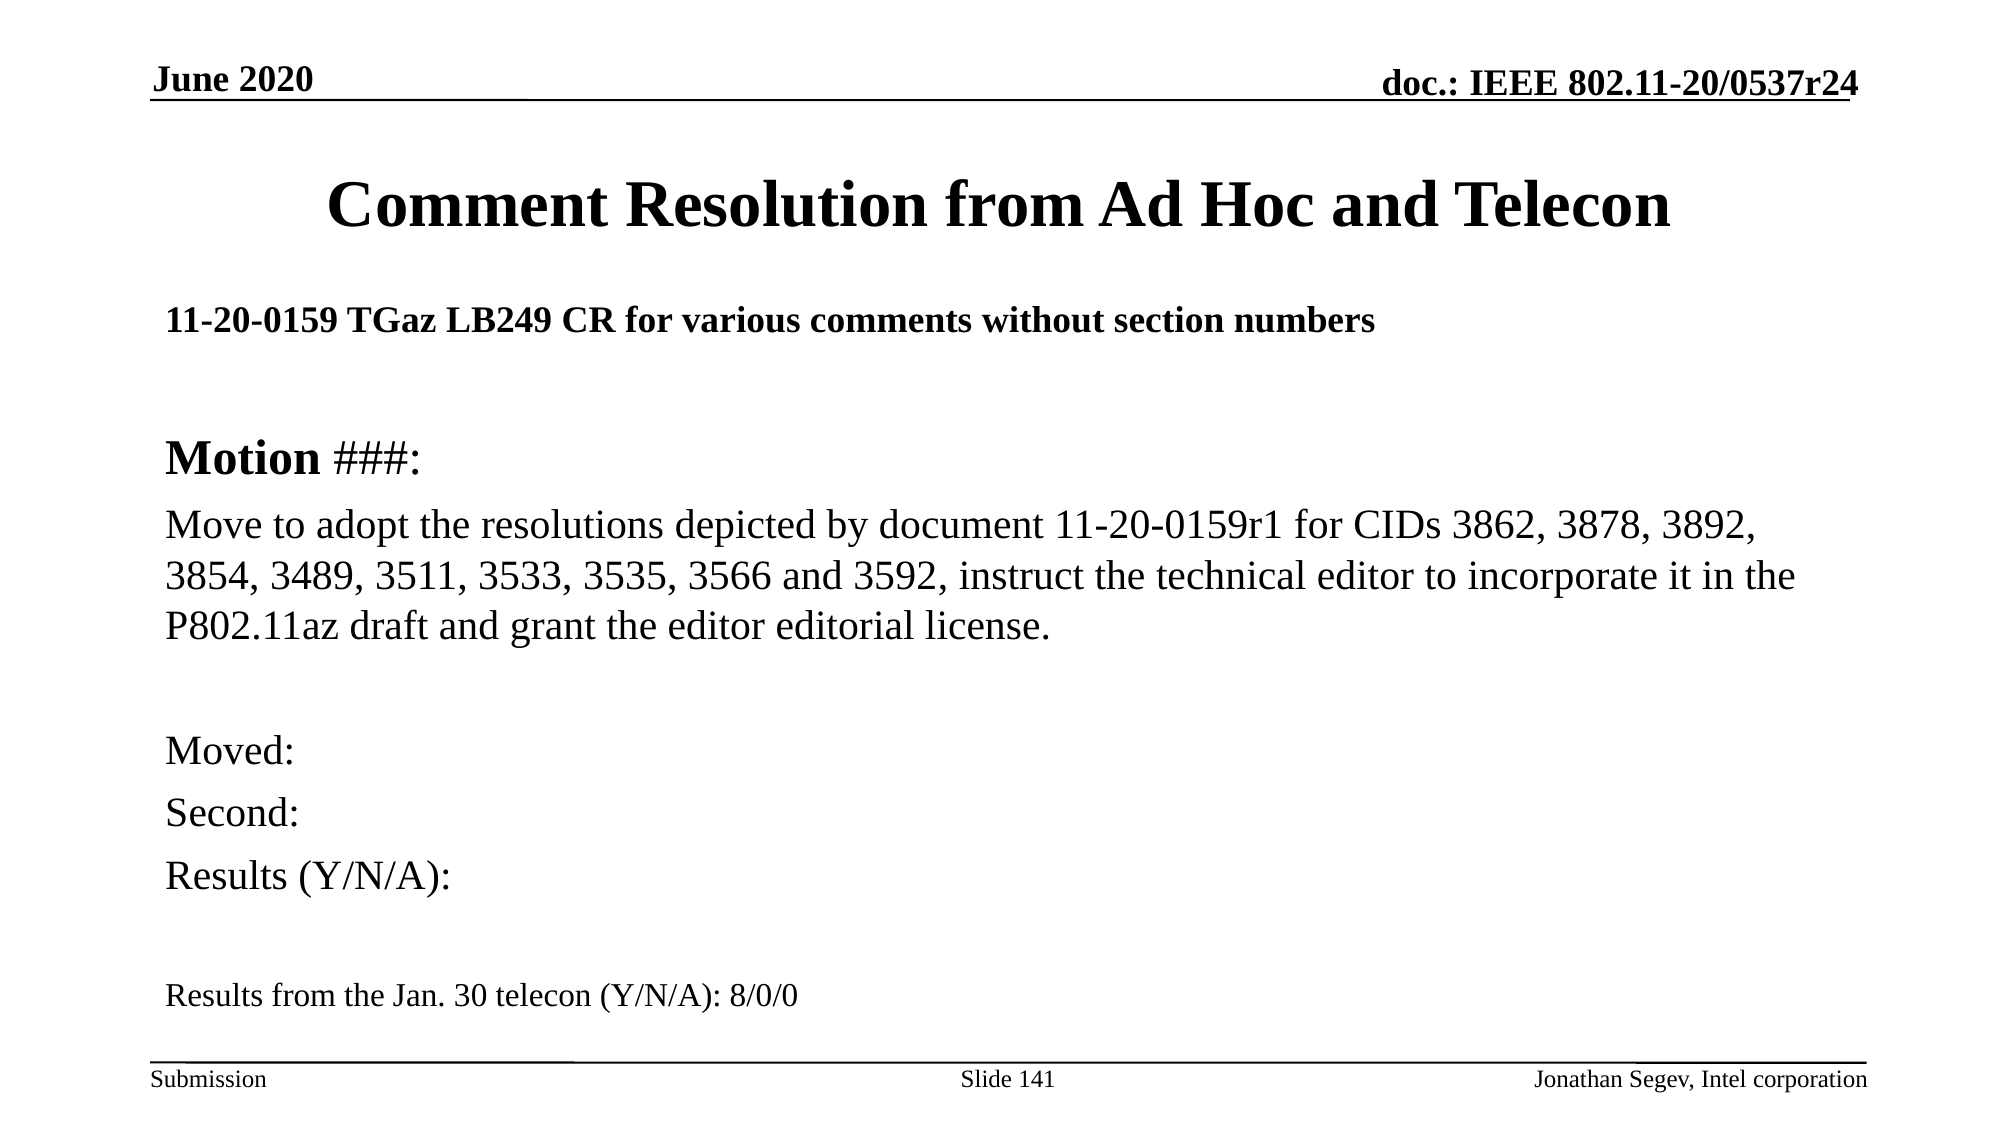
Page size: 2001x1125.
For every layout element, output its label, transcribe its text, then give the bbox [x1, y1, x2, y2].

title Comment Resolution from Ad Hoc and Telecon [149, 112, 1850, 286]
slide_number Slide 141 [950, 1061, 1067, 1123]
list 11-20-0159 TGaz LB249 CR for various comments without section numbers Motion ###: Move to adopt the resolutions depicted by document 11-20-0159r1 for CIDs 3862, 3878, 3892, 3854, 3489, 3511, 3533, 3535, 3566 and 3592, instruct the technical editor to incorporate it in the P802.11az draft and grant the editor editorial license. Moved: Second: Results (Y/N/A): Results from the Jan. 30 telecon (Y/N/A): 8/0/0 [149, 286, 1850, 1000]
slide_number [152, 54, 563, 100]
footer Jonathan Segev, Intel corporation [1171, 1061, 1869, 1093]
